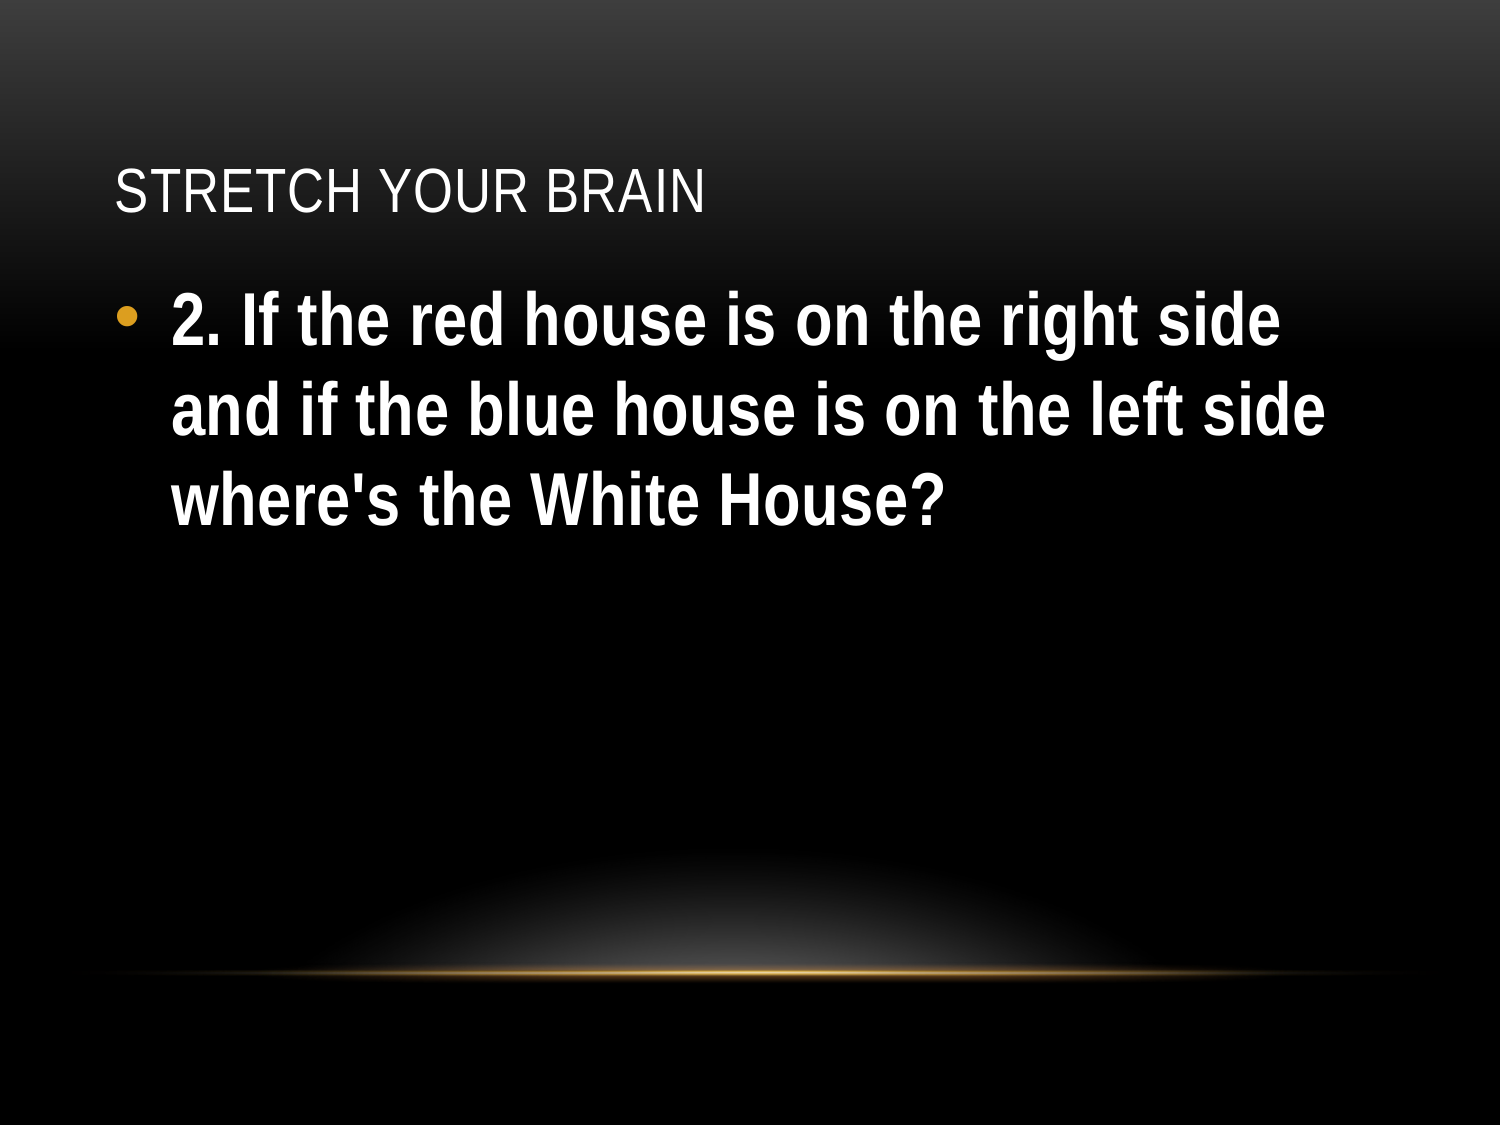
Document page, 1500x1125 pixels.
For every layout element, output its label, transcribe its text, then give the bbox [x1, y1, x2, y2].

list 2. If the red house is on the right side and if the blue house is on the left side where's the White House? [99, 262, 1400, 938]
title Stretch your brain [99, 45, 1400, 233]
picture [0, 0, 1500, 1125]
